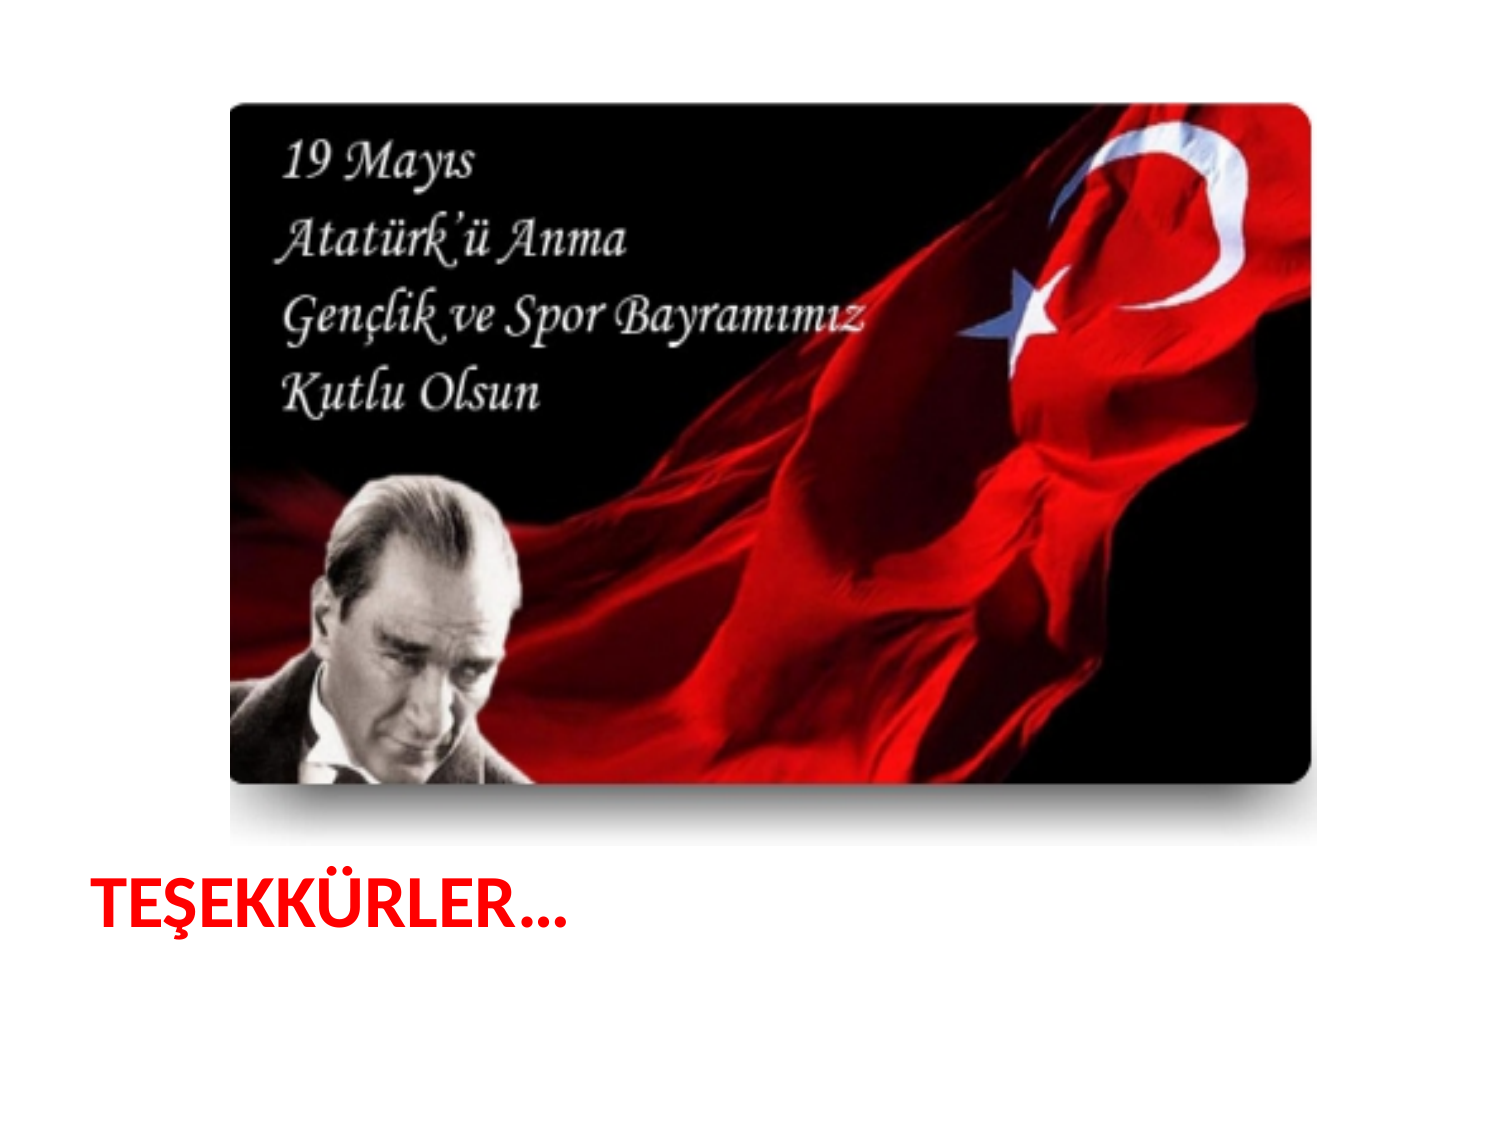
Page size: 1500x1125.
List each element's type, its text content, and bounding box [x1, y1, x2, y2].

list TEŞEKKÜRLER… [75, 262, 1425, 1005]
picture [229, 101, 1318, 847]
